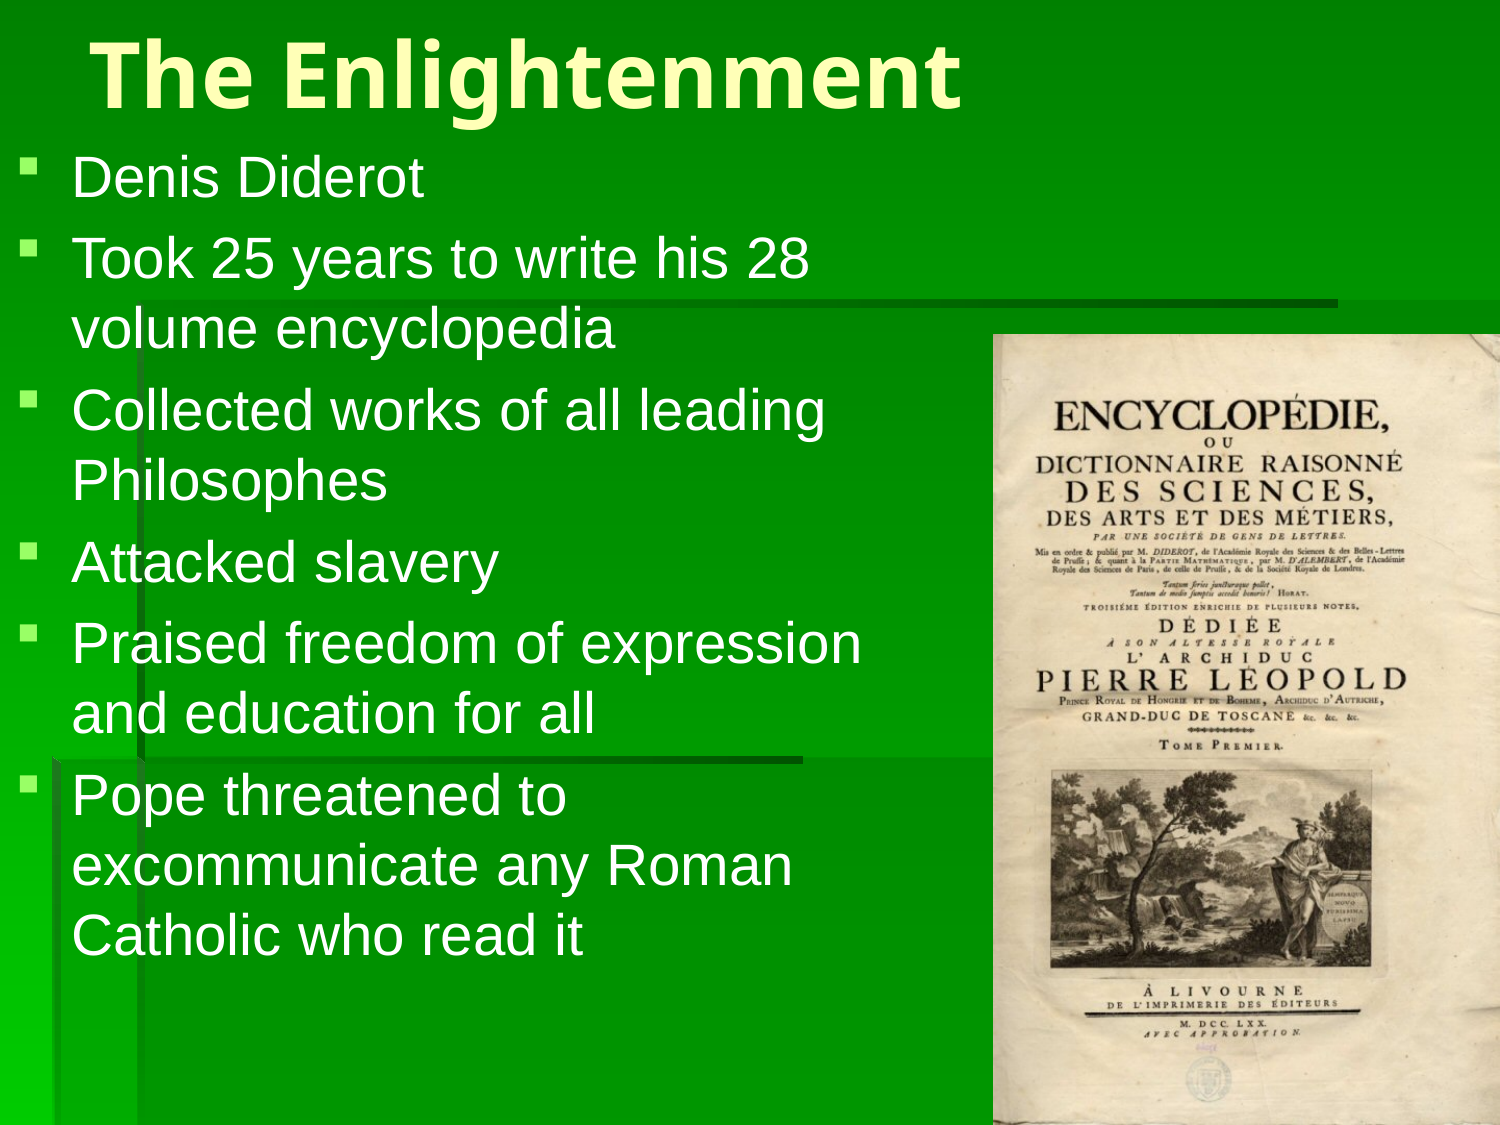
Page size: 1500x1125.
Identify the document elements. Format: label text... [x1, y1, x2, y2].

list Denis Diderot Took 25 years to write his 28 volume encyclopedia Collected works of all leading Philosophes Attacked slavery Praised freedom of expression and education for all Pope threatened to excommunicate any Roman Catholic who read it [0, 130, 966, 1125]
picture [992, 334, 1500, 1125]
title The Enlightenment [72, 0, 1449, 144]
